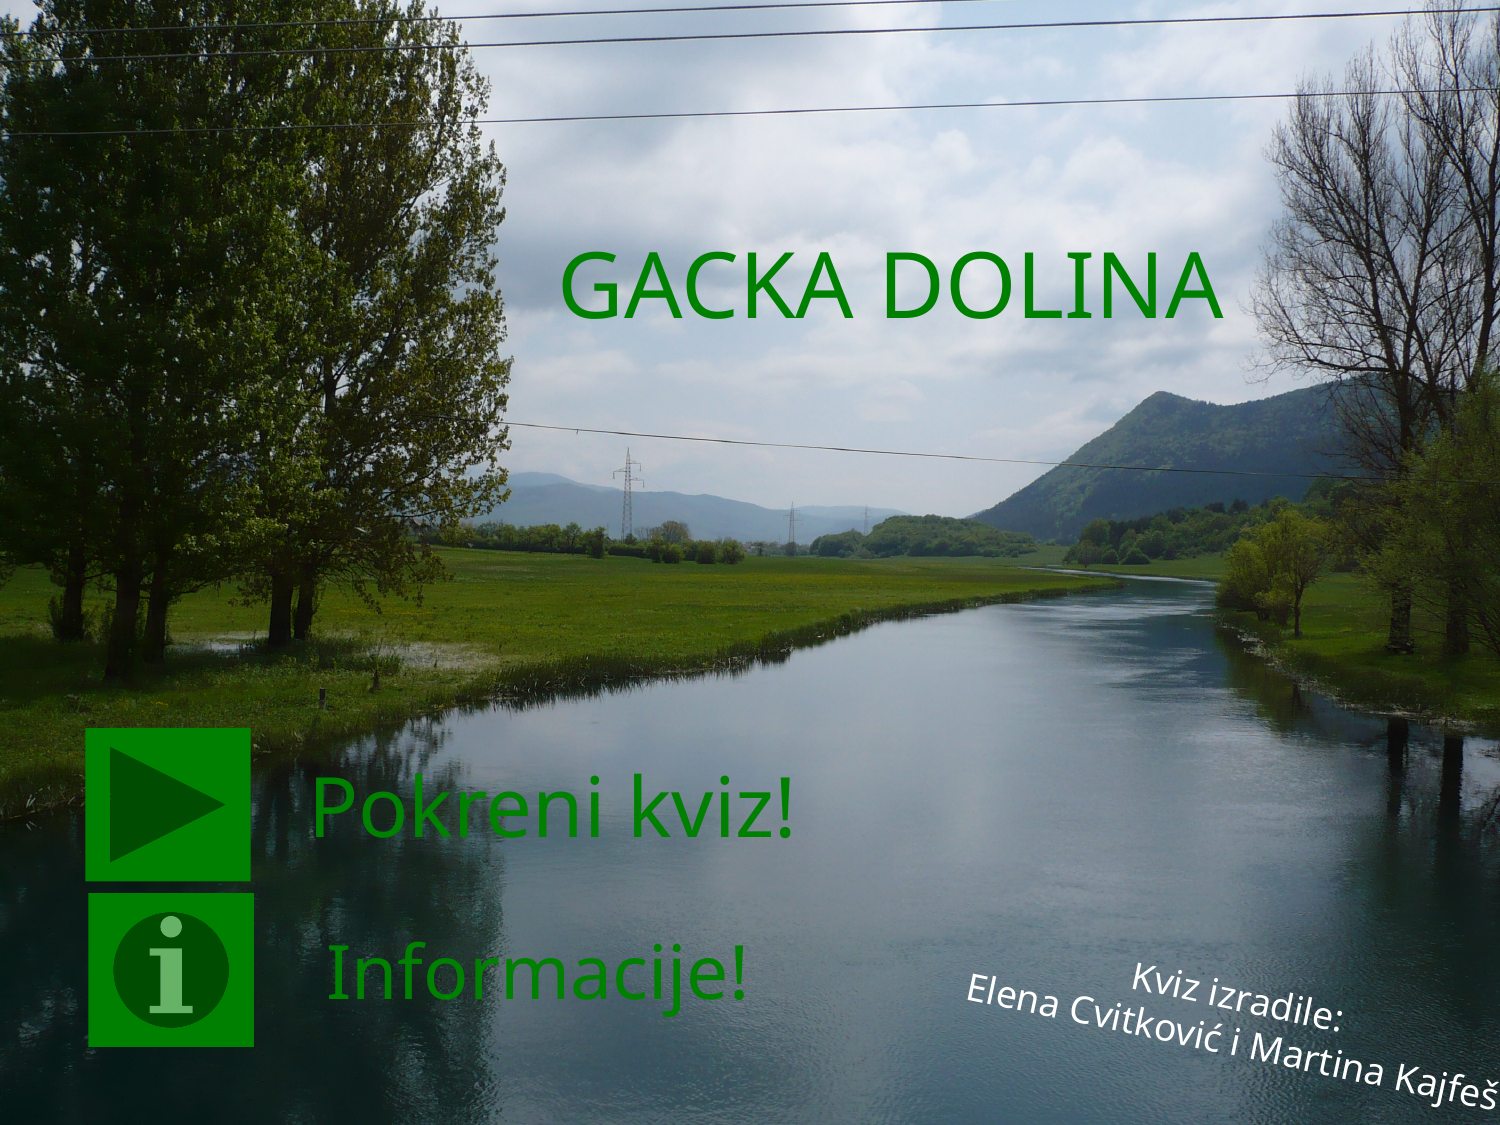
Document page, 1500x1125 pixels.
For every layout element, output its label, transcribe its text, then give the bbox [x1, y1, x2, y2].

text_box Kviz izradile: Elena Cvitković i Martina Kajfeš [927, 903, 1500, 1125]
title GACKA DOLINA [253, 160, 1500, 402]
picture [0, 0, 1500, 1125]
text_box Pokreni kviz! [293, 746, 813, 862]
text_box [86, 891, 256, 1049]
text_box [83, 726, 253, 883]
text_box Informacije! [311, 917, 765, 1023]
